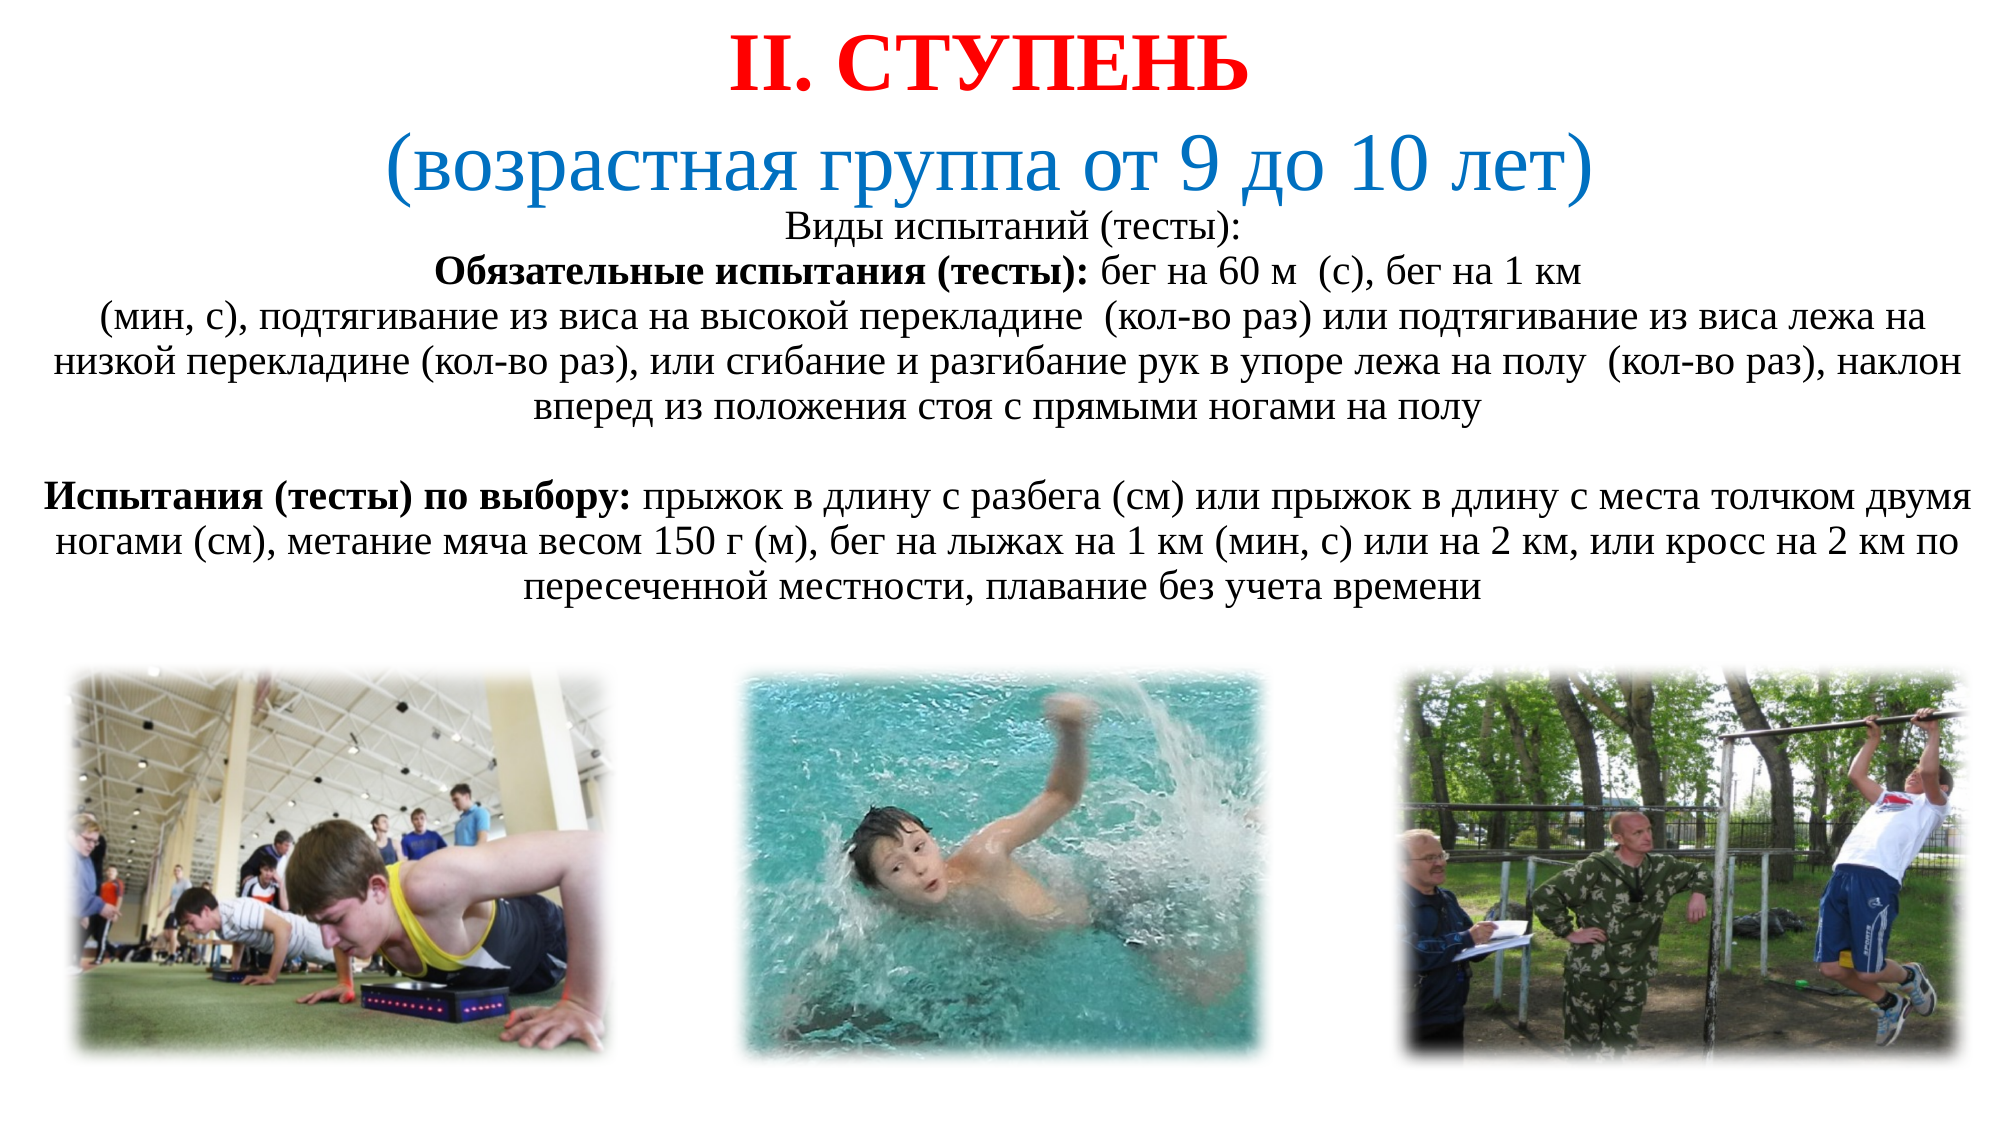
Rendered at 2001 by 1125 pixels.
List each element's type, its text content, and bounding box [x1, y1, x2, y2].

picture [1389, 661, 1973, 1071]
picture [730, 661, 1275, 1069]
title Виды испытаний (тесты): Обязательные испытания (тесты): бег на 60 м (с), бег на 1 км (мин, с), подтягивание из виса на высокой перекладине (кол-во раз) или подтягивание из виса лежа на низкой перекладине (кол-во раз), или сгибание и разгибание рук в упоре лежа на полу (кол-во раз), наклон вперед из положения стоя с прямыми ногами на полу Испытания (тесты) по выбору: прыжок в длину с разбега (см) или прыжок в длину с места толчком двумя ногами (см), метание мяча весом 150 г (м), бег на лыжах на 1 км (мин, с) или на 2 км, или кросс на 2 км по пересеченной местности, плавание без учета времени [22, 108, 1994, 713]
picture [61, 661, 619, 1068]
text_box II. СТУПЕНЬ (возрастная группа от 9 до 10 лет) [262, 0, 1718, 215]
